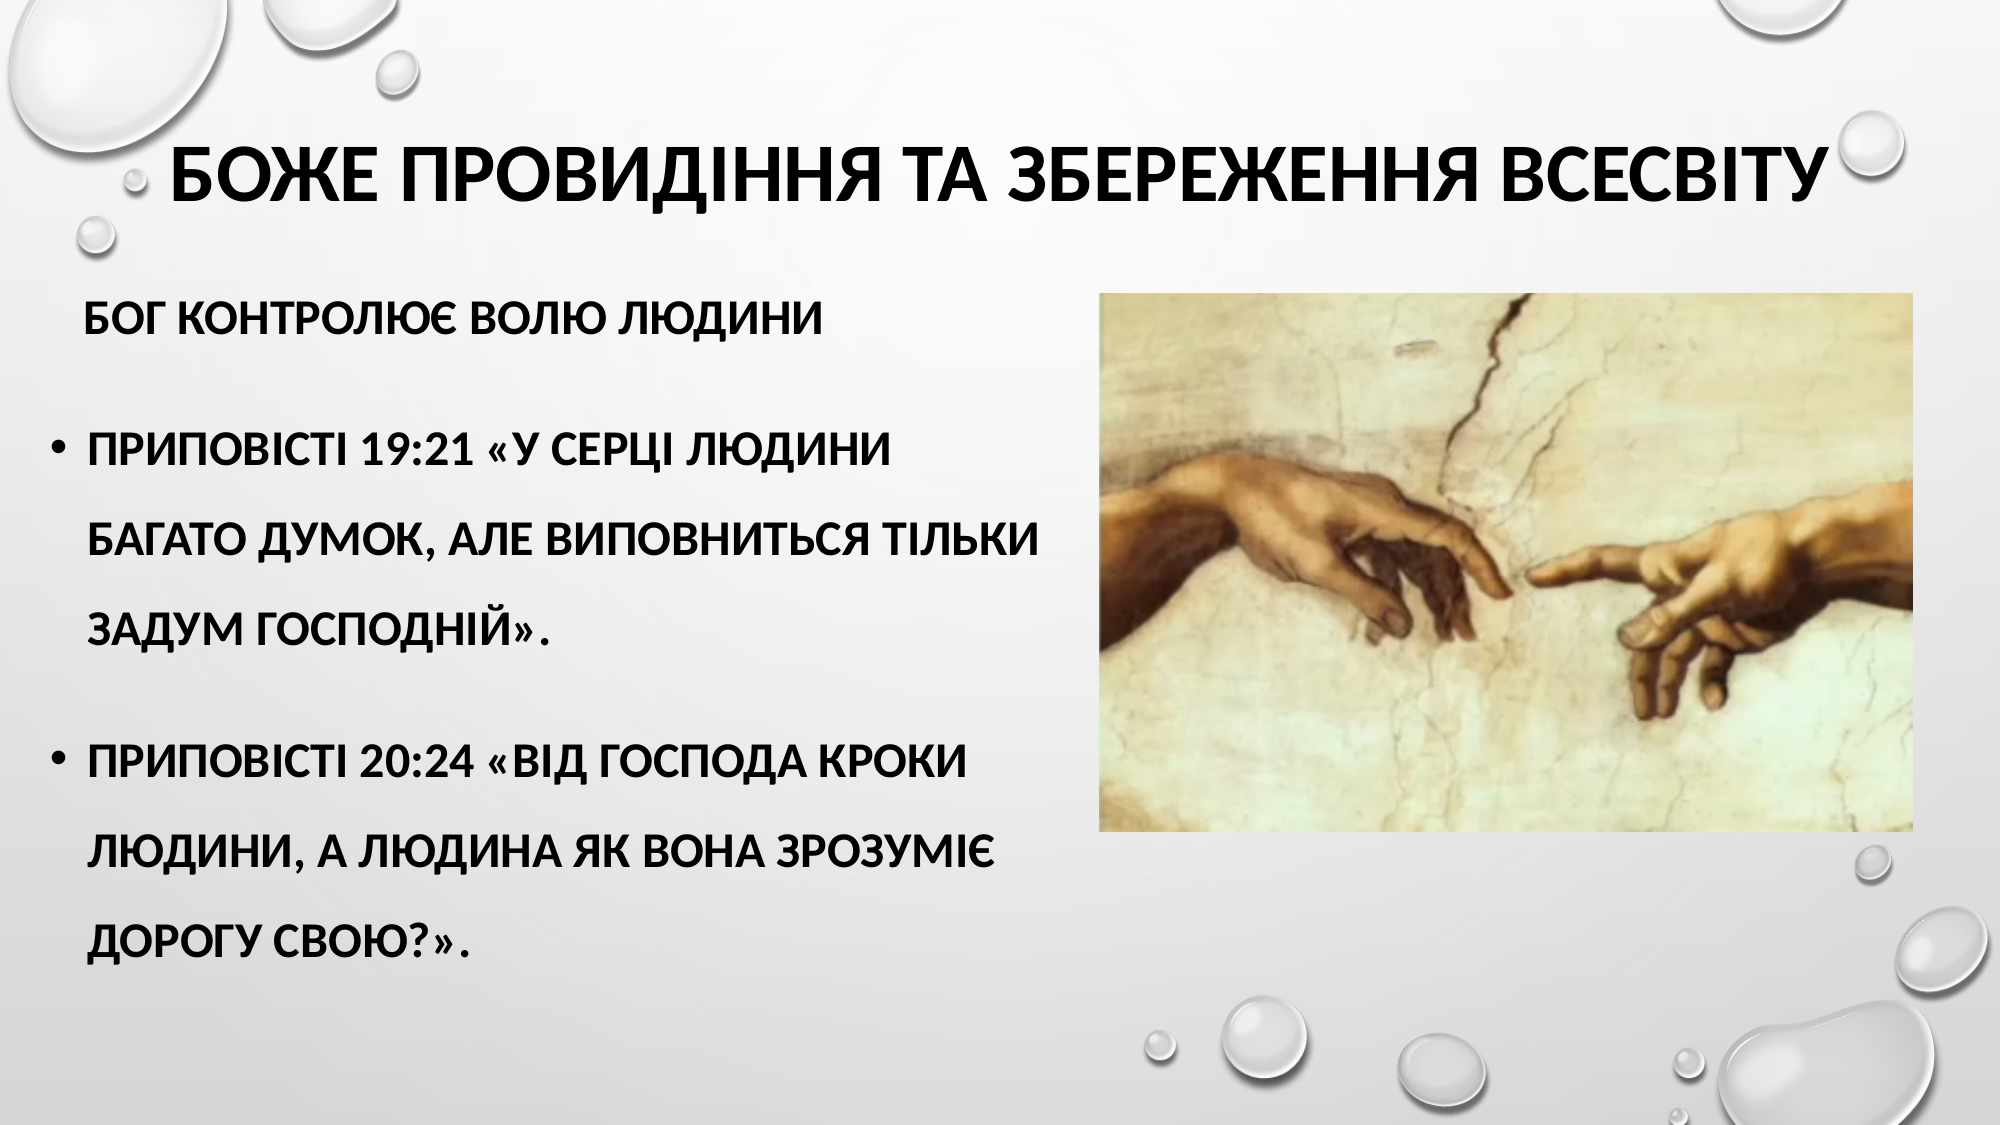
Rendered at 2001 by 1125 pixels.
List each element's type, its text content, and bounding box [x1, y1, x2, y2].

title Боже провидіння та збереження всесвіту [113, 12, 1887, 275]
list Бог контролює волю людини Приповісті 19:21 «У серці людини багато думок, але виповниться тільки задум Господній». Приповісті 20:24 «Від Господа кроки людини, а людина як вона зрозуміє дорогу свою?». [34, 246, 1060, 1109]
picture [0, 0, 2000, 1125]
